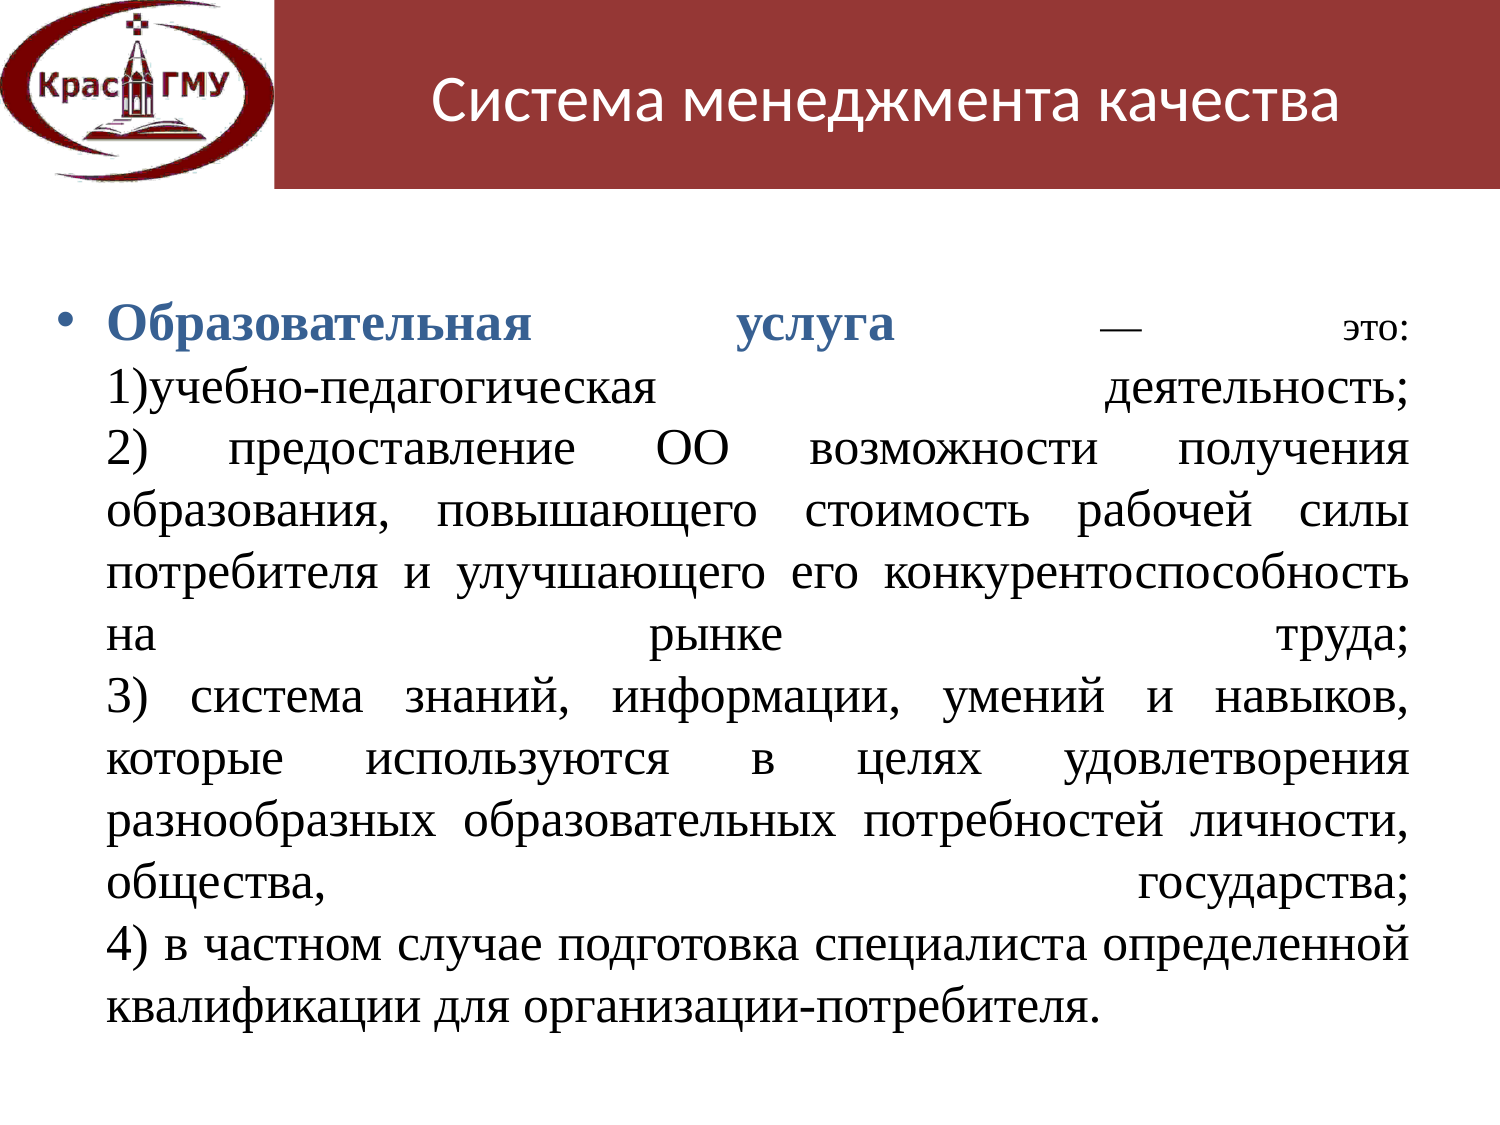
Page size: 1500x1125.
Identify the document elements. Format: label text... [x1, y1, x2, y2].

list Образовательная услуга — это: 1)учебно-педагогическая деятельность; 2) предоставление ОО возможности получения образования, повышающего стоимость рабочей силы потребителя и улучшающего его конкурентоспособность на рынке труда; 3) система знаний, информации, умений и навыков, которые используются в целях удовлетворения разнообразных образовательных потребностей личности, общества, государства; 4) в частном случае подготовка специалиста определенной квалификации для организации-потребителя. [41, 278, 1425, 1083]
text_box Система менеджмента качества [275, 0, 1500, 189]
picture [0, 0, 274, 188]
